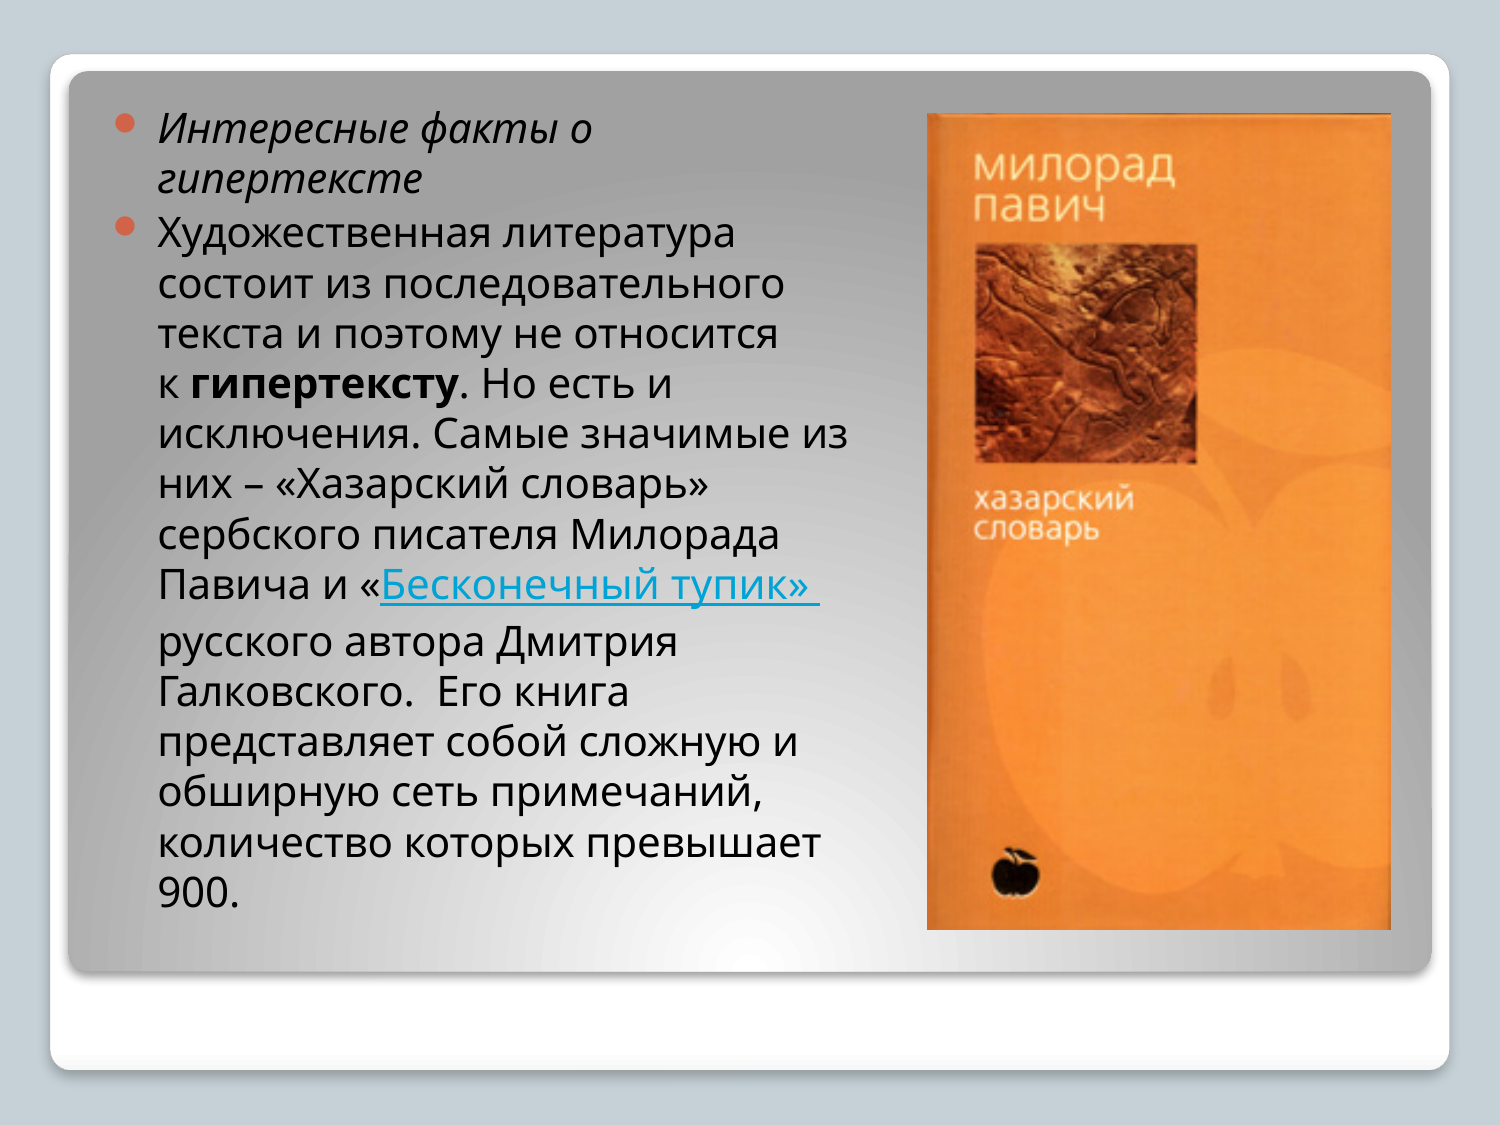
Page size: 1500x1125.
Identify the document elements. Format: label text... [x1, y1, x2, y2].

picture [926, 113, 1391, 930]
list Интересные факты о гипертексте Художественная литература состоит из последовательного текста и поэтому не относится к гипертексту. Но есть и исключения. Самые значимые из них – «Хазарский словарь» сербского писателя Милорада Павича и «Бесконечный тупик» русского автора Дмитрия Галковского. Его книга представляет собой сложную и обширную сеть примечаний, количество которых превышает 900. [82, 86, 880, 929]
